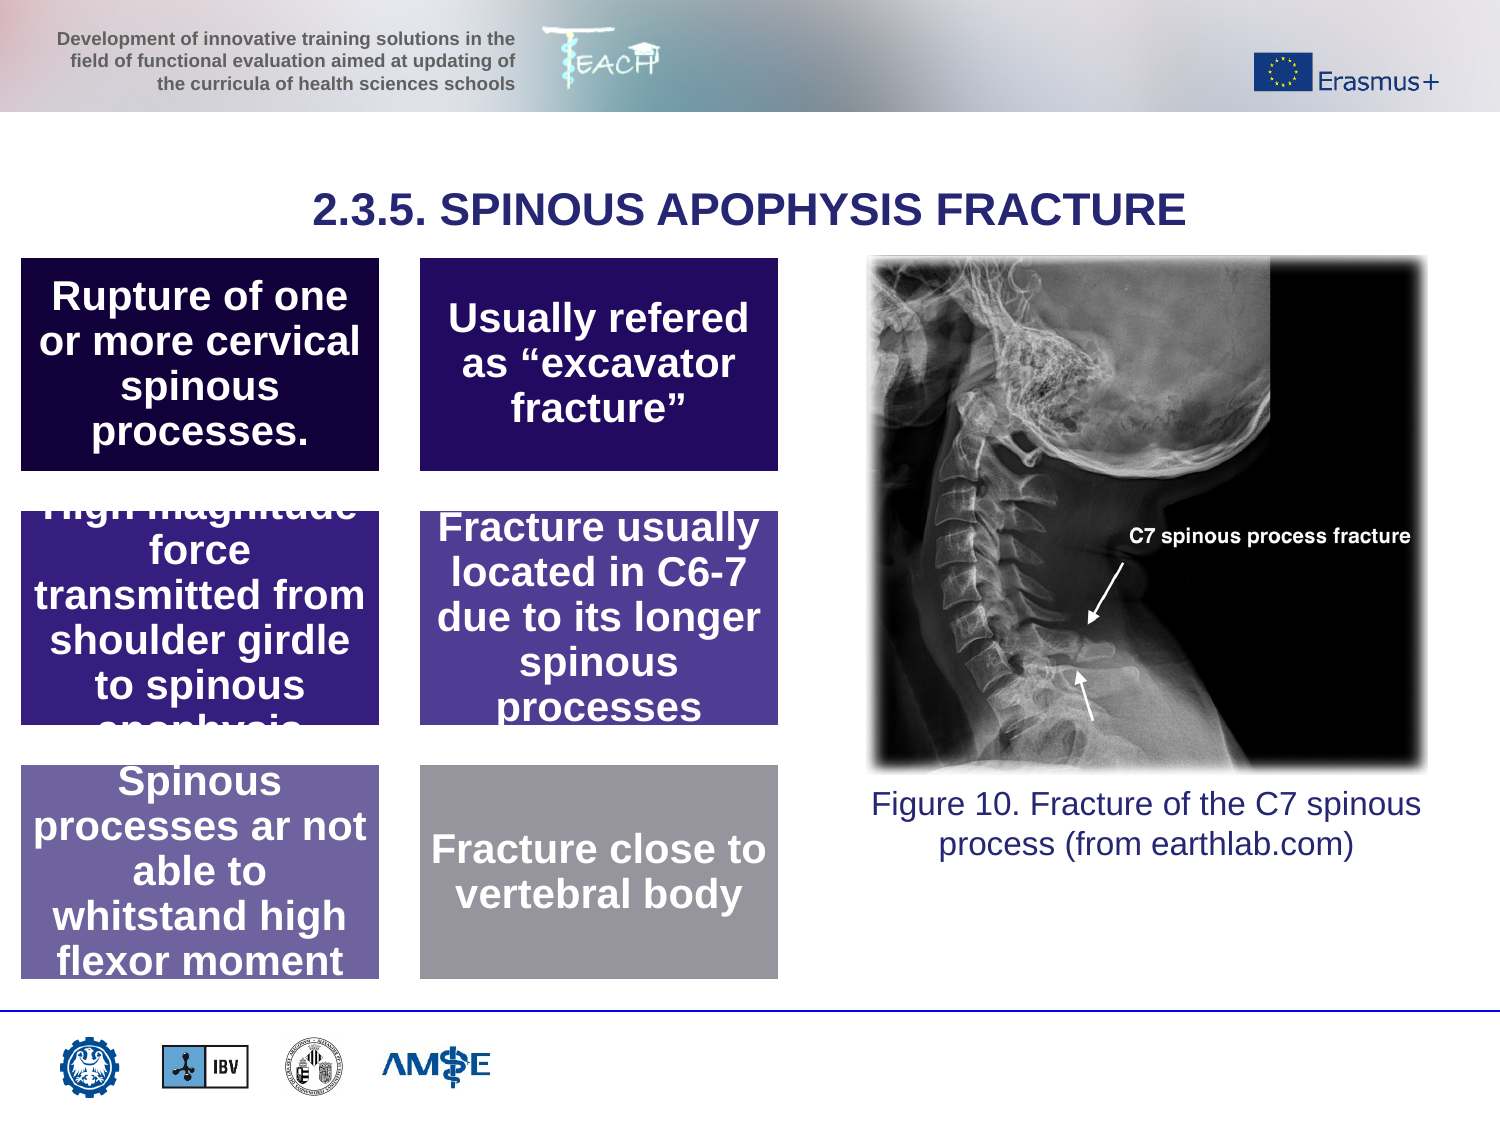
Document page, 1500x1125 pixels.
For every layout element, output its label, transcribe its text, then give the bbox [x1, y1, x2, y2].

text_box 2.3.5. SPINOUS APOPHYSIS FRACTURE [66, 172, 1434, 243]
text_box Figure 10. Fracture of the C7 spinous process (from earthlab.com) [905, 775, 1479, 870]
picture [53, 1035, 126, 1099]
picture [866, 255, 1428, 776]
picture [284, 1036, 344, 1097]
picture [379, 1044, 491, 1089]
picture [161, 1044, 249, 1089]
picture [0, 0, 1500, 112]
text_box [0, 255, 900, 982]
